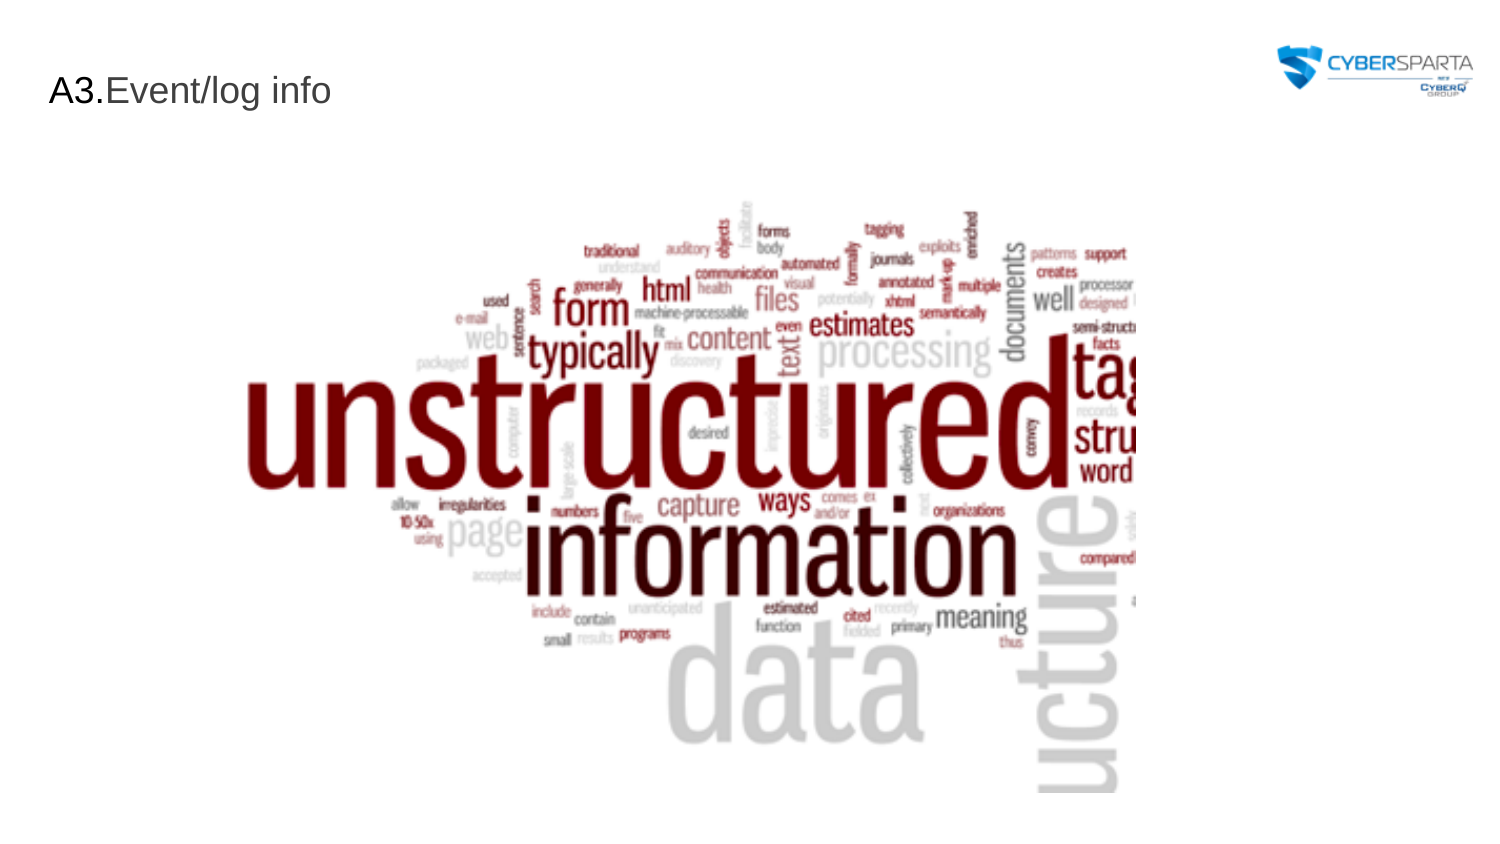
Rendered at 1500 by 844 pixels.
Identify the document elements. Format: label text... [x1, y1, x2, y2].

picture [219, 166, 1136, 793]
picture [1252, 0, 1500, 139]
title A3.Event/log info [33, 44, 1247, 139]
